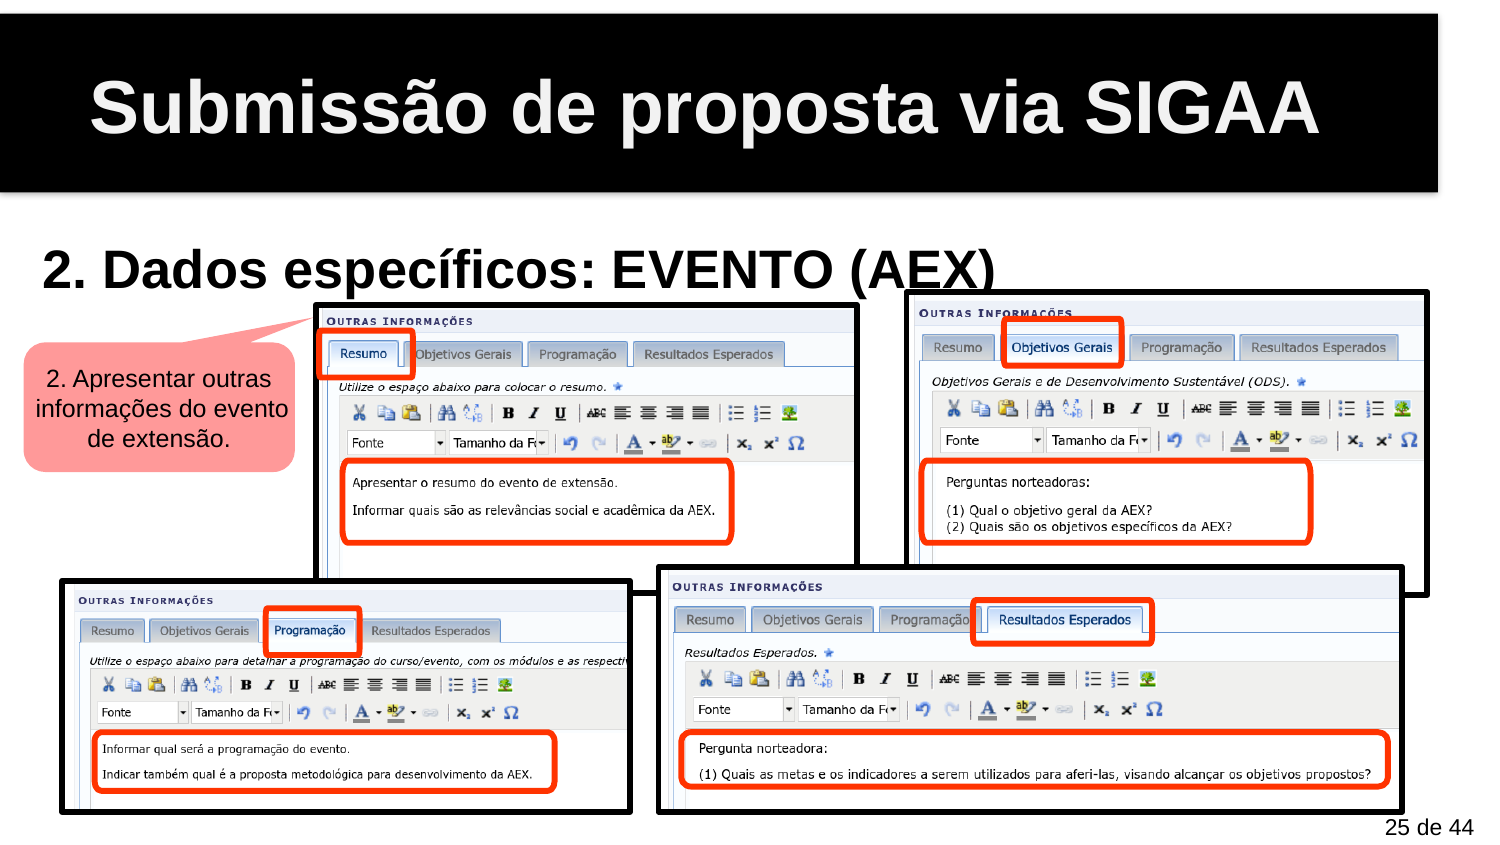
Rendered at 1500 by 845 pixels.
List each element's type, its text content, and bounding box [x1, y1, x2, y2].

text_box <número> de 44 [1370, 805, 1500, 845]
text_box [318, 307, 854, 591]
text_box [64, 583, 628, 809]
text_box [661, 569, 1400, 809]
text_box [909, 294, 1425, 593]
text_box Submissão de proposta via SIGAA [0, 13, 1439, 193]
text_box 2. Dados específicos: EVENTO (AEX) [27, 226, 1465, 302]
text_box 2. Apresentar outras informações do evento de extensão. [23, 317, 313, 473]
